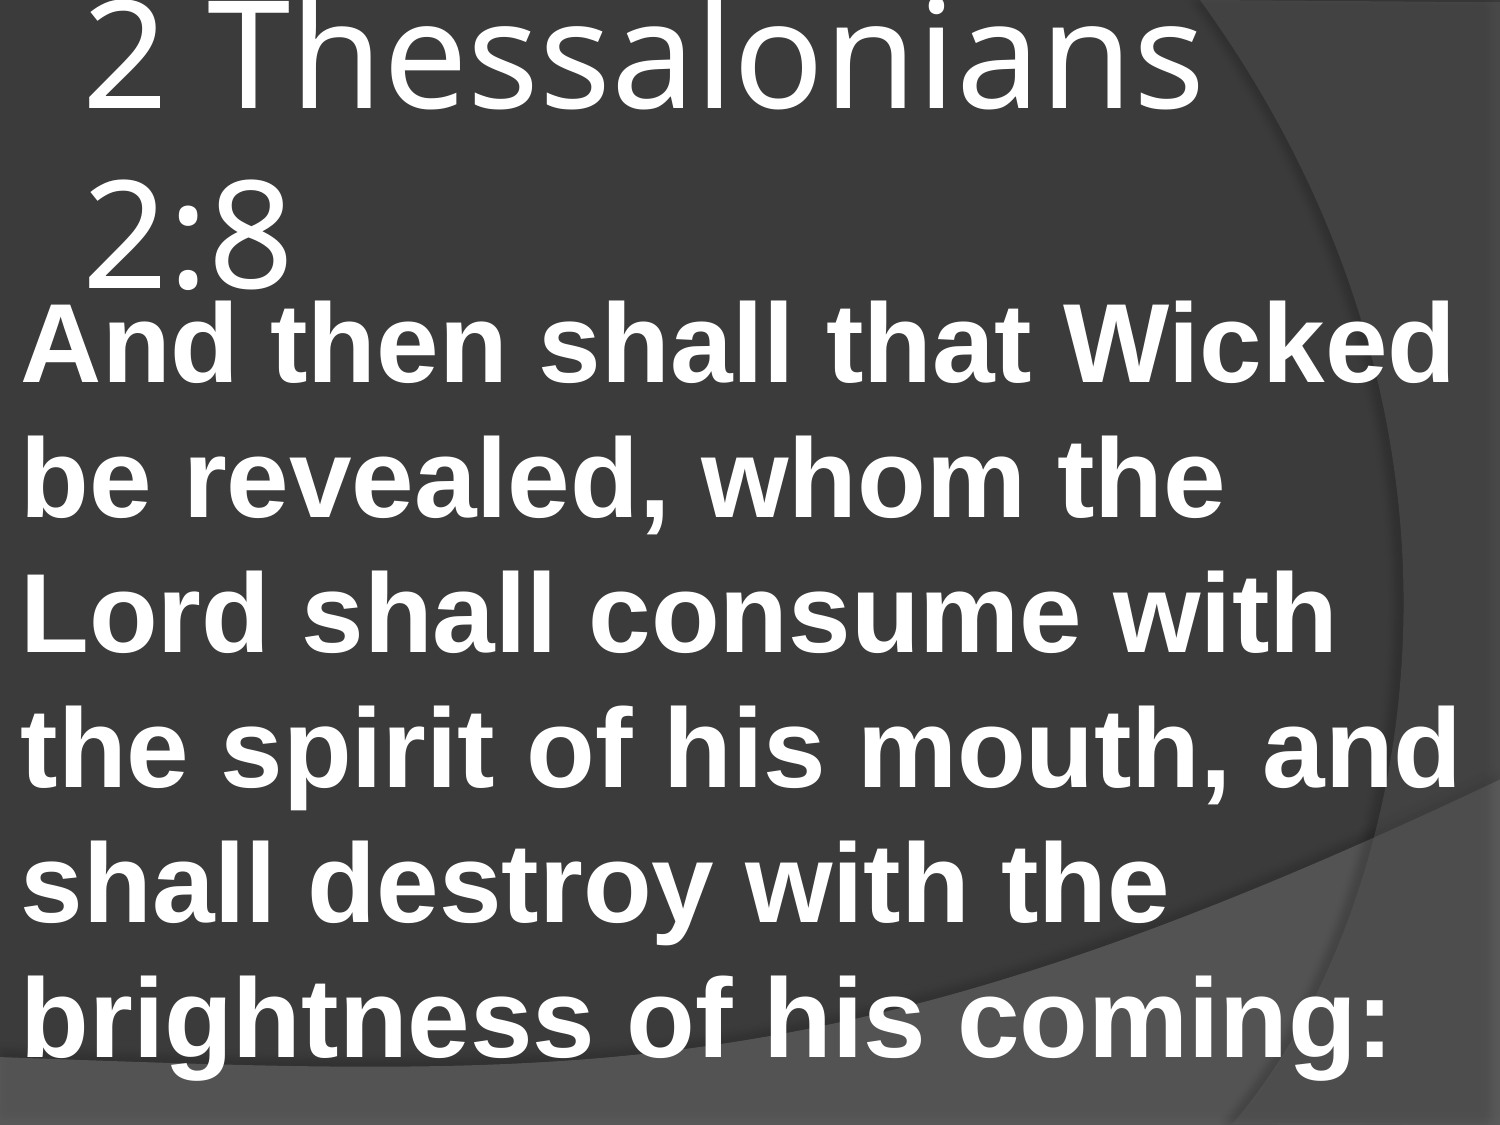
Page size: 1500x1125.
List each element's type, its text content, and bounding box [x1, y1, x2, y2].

title 2 Thessalonians 2:8 [75, 45, 1450, 233]
list And then shall that Wicked be revealed, whom the Lord shall consume with the spirit of his mouth, and shall destroy with the brightness of his coming: [0, 262, 1488, 1125]
